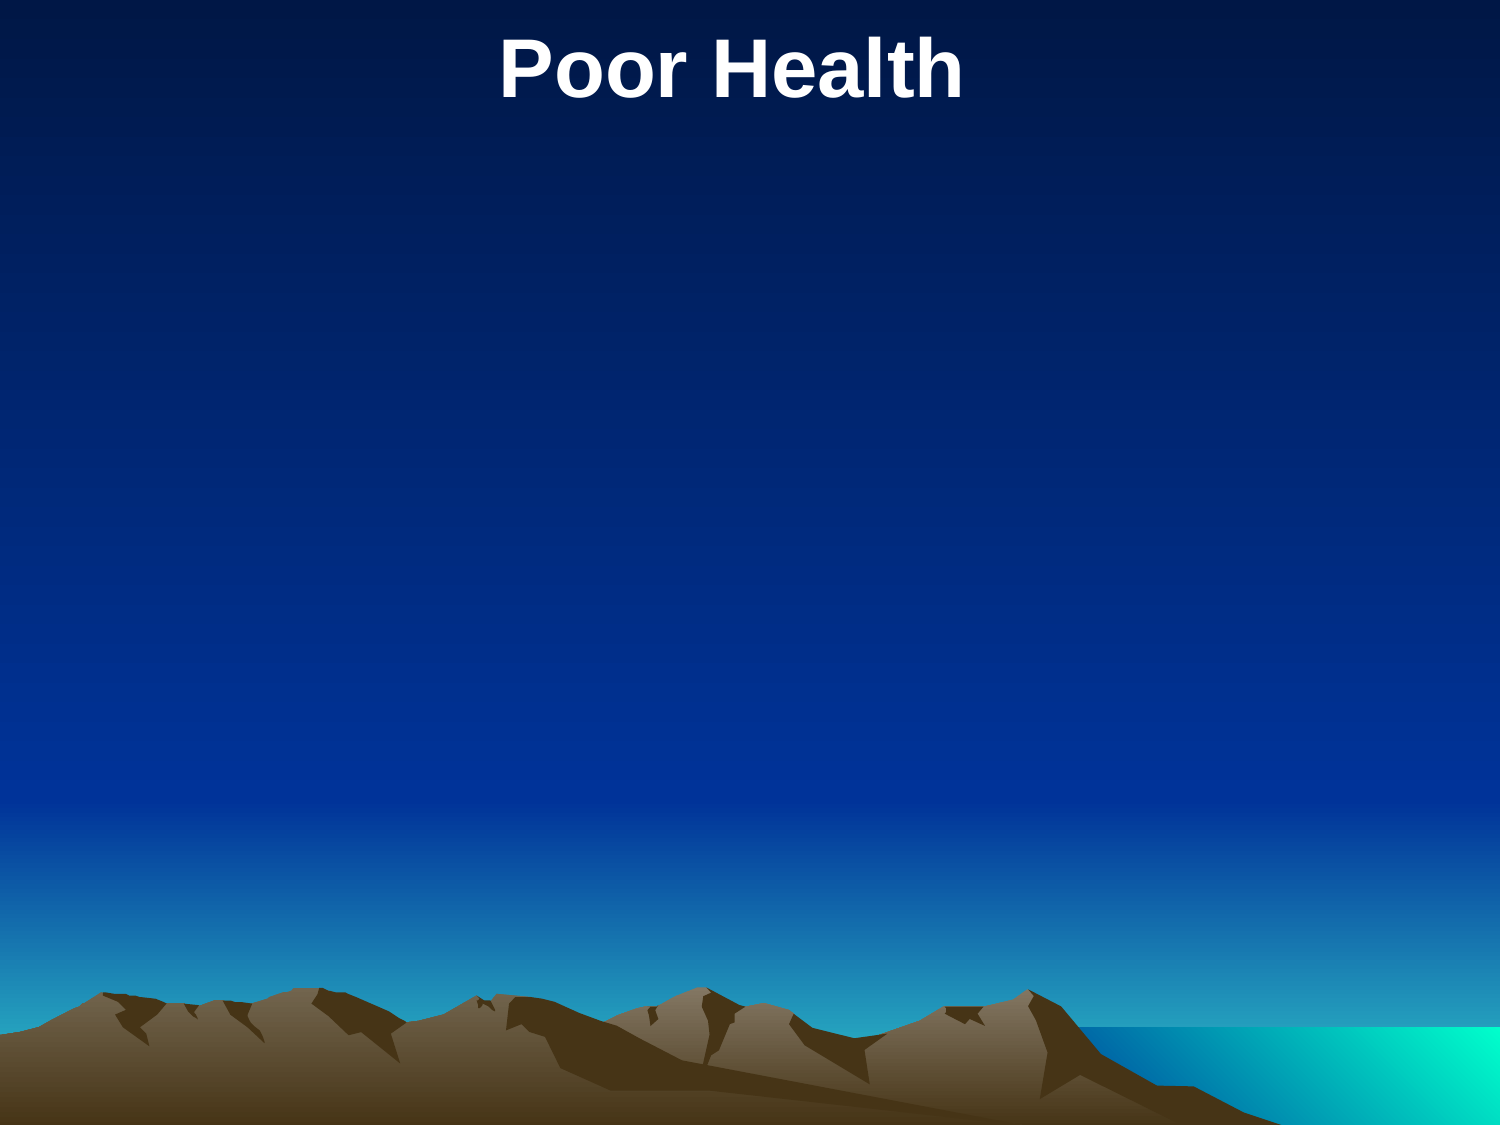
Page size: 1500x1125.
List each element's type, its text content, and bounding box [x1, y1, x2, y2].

text_box Poor Health [12, 6, 1475, 1125]
